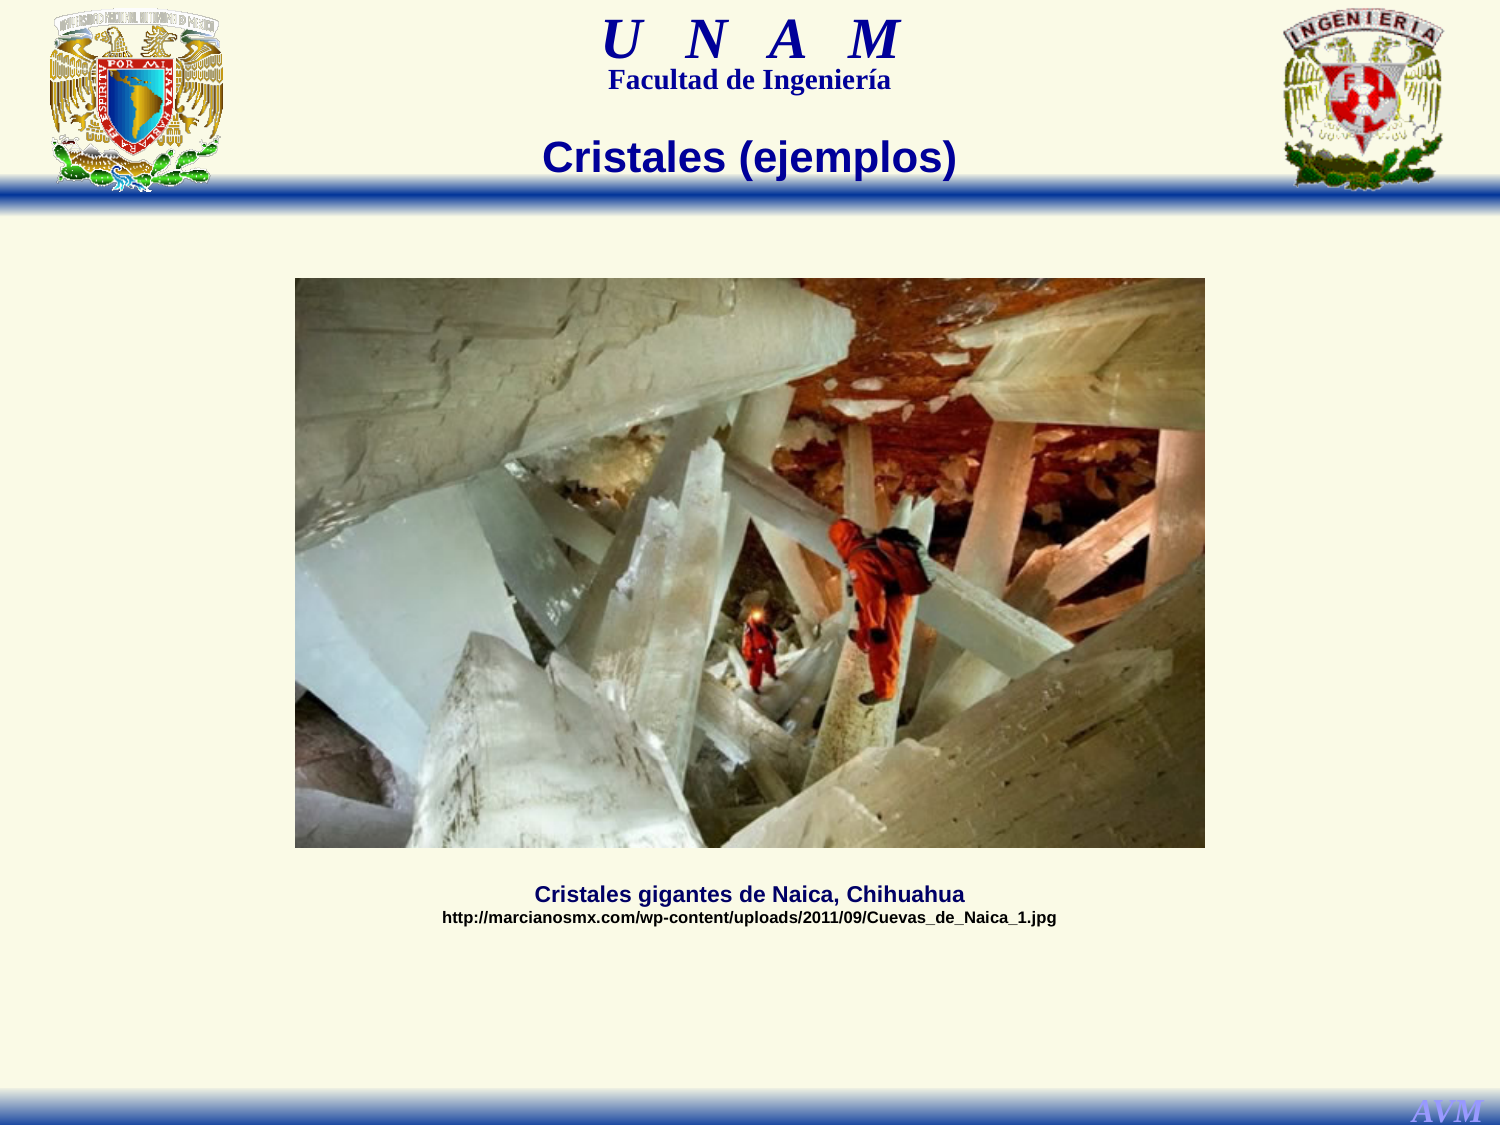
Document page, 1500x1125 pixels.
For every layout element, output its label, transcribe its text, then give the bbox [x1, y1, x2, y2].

picture [294, 278, 1205, 849]
picture [1275, 5, 1452, 198]
text_box Cristales gigantes de Naica, Chihuahua http://marcianosmx.com/wp-content/uploads/2011/09/Cuevas_de_Naica_1.jpg [427, 872, 1073, 935]
picture [50, 8, 223, 192]
text_box Cristales (ejemplos) [527, 120, 973, 189]
